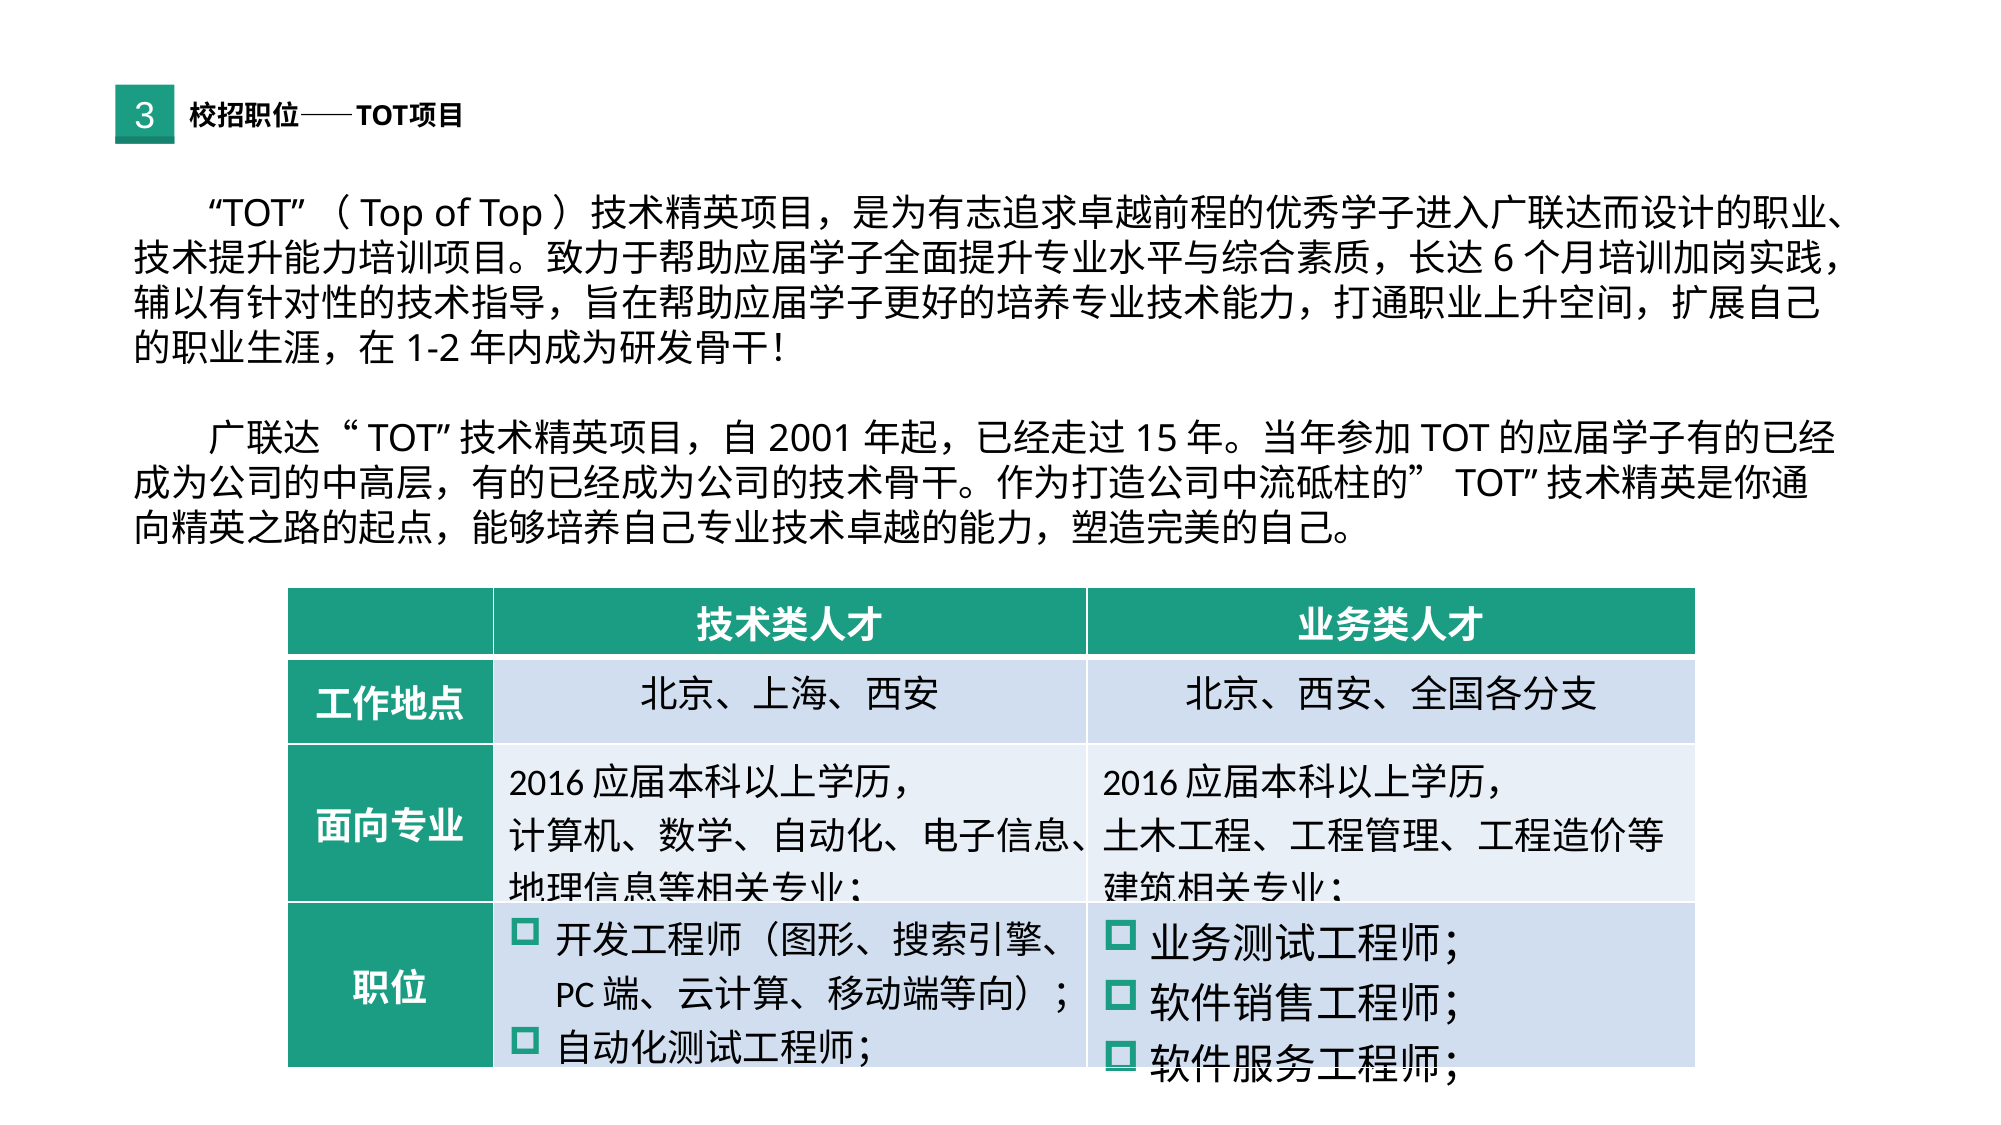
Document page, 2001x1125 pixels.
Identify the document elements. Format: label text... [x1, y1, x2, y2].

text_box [115, 84, 175, 144]
table_header [288, 588, 493, 654]
table_cell 北京、上海、西安 [494, 660, 1086, 743]
table_cell 开发工程师（图形、搜索引擎、PC端、云计算、移动端等向）； 自动化测试工程师； [494, 903, 1086, 1067]
table_header 业务类人才 [1088, 588, 1695, 654]
table_cell 2016应届本科以上学历， 计算机、数学、自动化、电子信息、地理信息等相关专业； [494, 745, 1086, 901]
table_cell 2016应届本科以上学历， 土木工程、工程管理、工程造价等建筑相关专业； [1088, 745, 1695, 901]
text_box 校招职位——TOT项目 [175, 94, 734, 140]
table_cell 业务测试工程师； 软件销售工程师； 软件服务工程师； [1088, 903, 1695, 1067]
table_cell 北京、西安、全国各分支 [1088, 660, 1695, 743]
text_box “TOT”（Top of Top）技术精英项目，是为有志追求卓越前程的优秀学子进入广联达而设计的职业、技术提升能力培训项目。致力于帮助应届学子全面提升专业水平与综合素质，长达6个月培训加岗实践，辅以有针对性的技术指导，旨在帮助应届学子更好的培养专业技术能力，打通职业上升空间，扩展自己的职业生涯，在1-2年内成为研发骨干！ 广联达“TOT”技术精英项目，自2001年起，已经走过15年。当年参加TOT的应届学子有的已经成为公司的中高层，有的已经成为公司的技术骨干。作为打造公司中流砥柱的”TOT”技术精英是你通向精英之路的起点，能够培养自己专业技术卓越的能力，塑造完美的自己。 [119, 181, 1854, 556]
table_header 技术类人才 [494, 588, 1086, 654]
table_cell 工作地点 [288, 660, 493, 743]
table_cell 职位 [288, 903, 493, 1067]
table_cell 面向专业 [288, 745, 493, 901]
